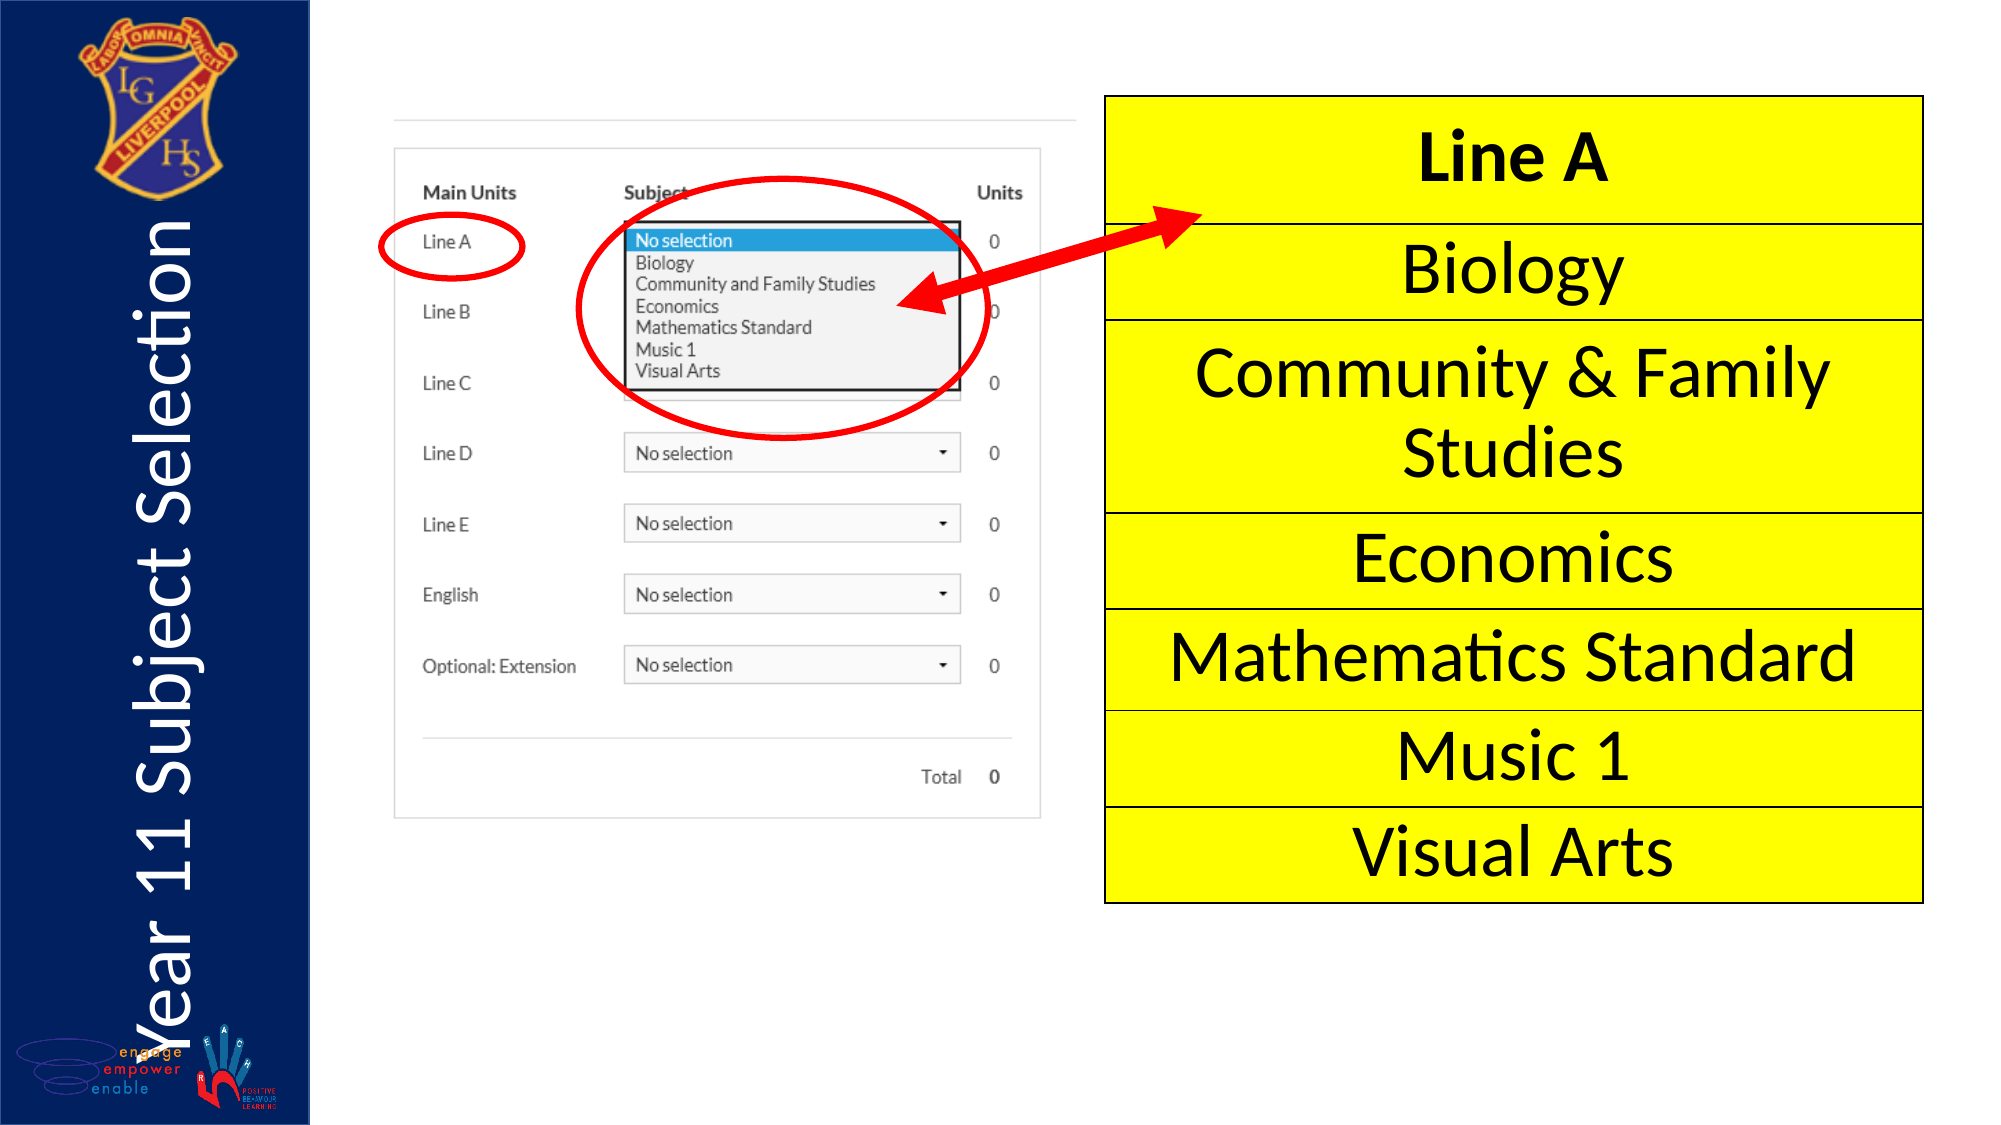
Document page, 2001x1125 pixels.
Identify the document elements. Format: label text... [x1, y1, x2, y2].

picture [197, 1024, 276, 1109]
picture [364, 108, 1077, 838]
text_box Year 11 Subject Selection [100, 201, 215, 1094]
table_cell Economics [1106, 514, 1922, 608]
table_cell Music 1 [1106, 711, 1922, 806]
picture [16, 1038, 181, 1095]
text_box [896, 214, 1203, 306]
text_box [0, 0, 310, 1125]
table_cell Community & Family Studies [1106, 321, 1922, 512]
table_cell Mathematics Standard [1106, 610, 1922, 710]
picture [77, 17, 240, 201]
table_header Line A [1106, 97, 1922, 223]
table_cell Biology [1106, 225, 1922, 319]
table_cell Visual Arts [1106, 808, 1922, 902]
